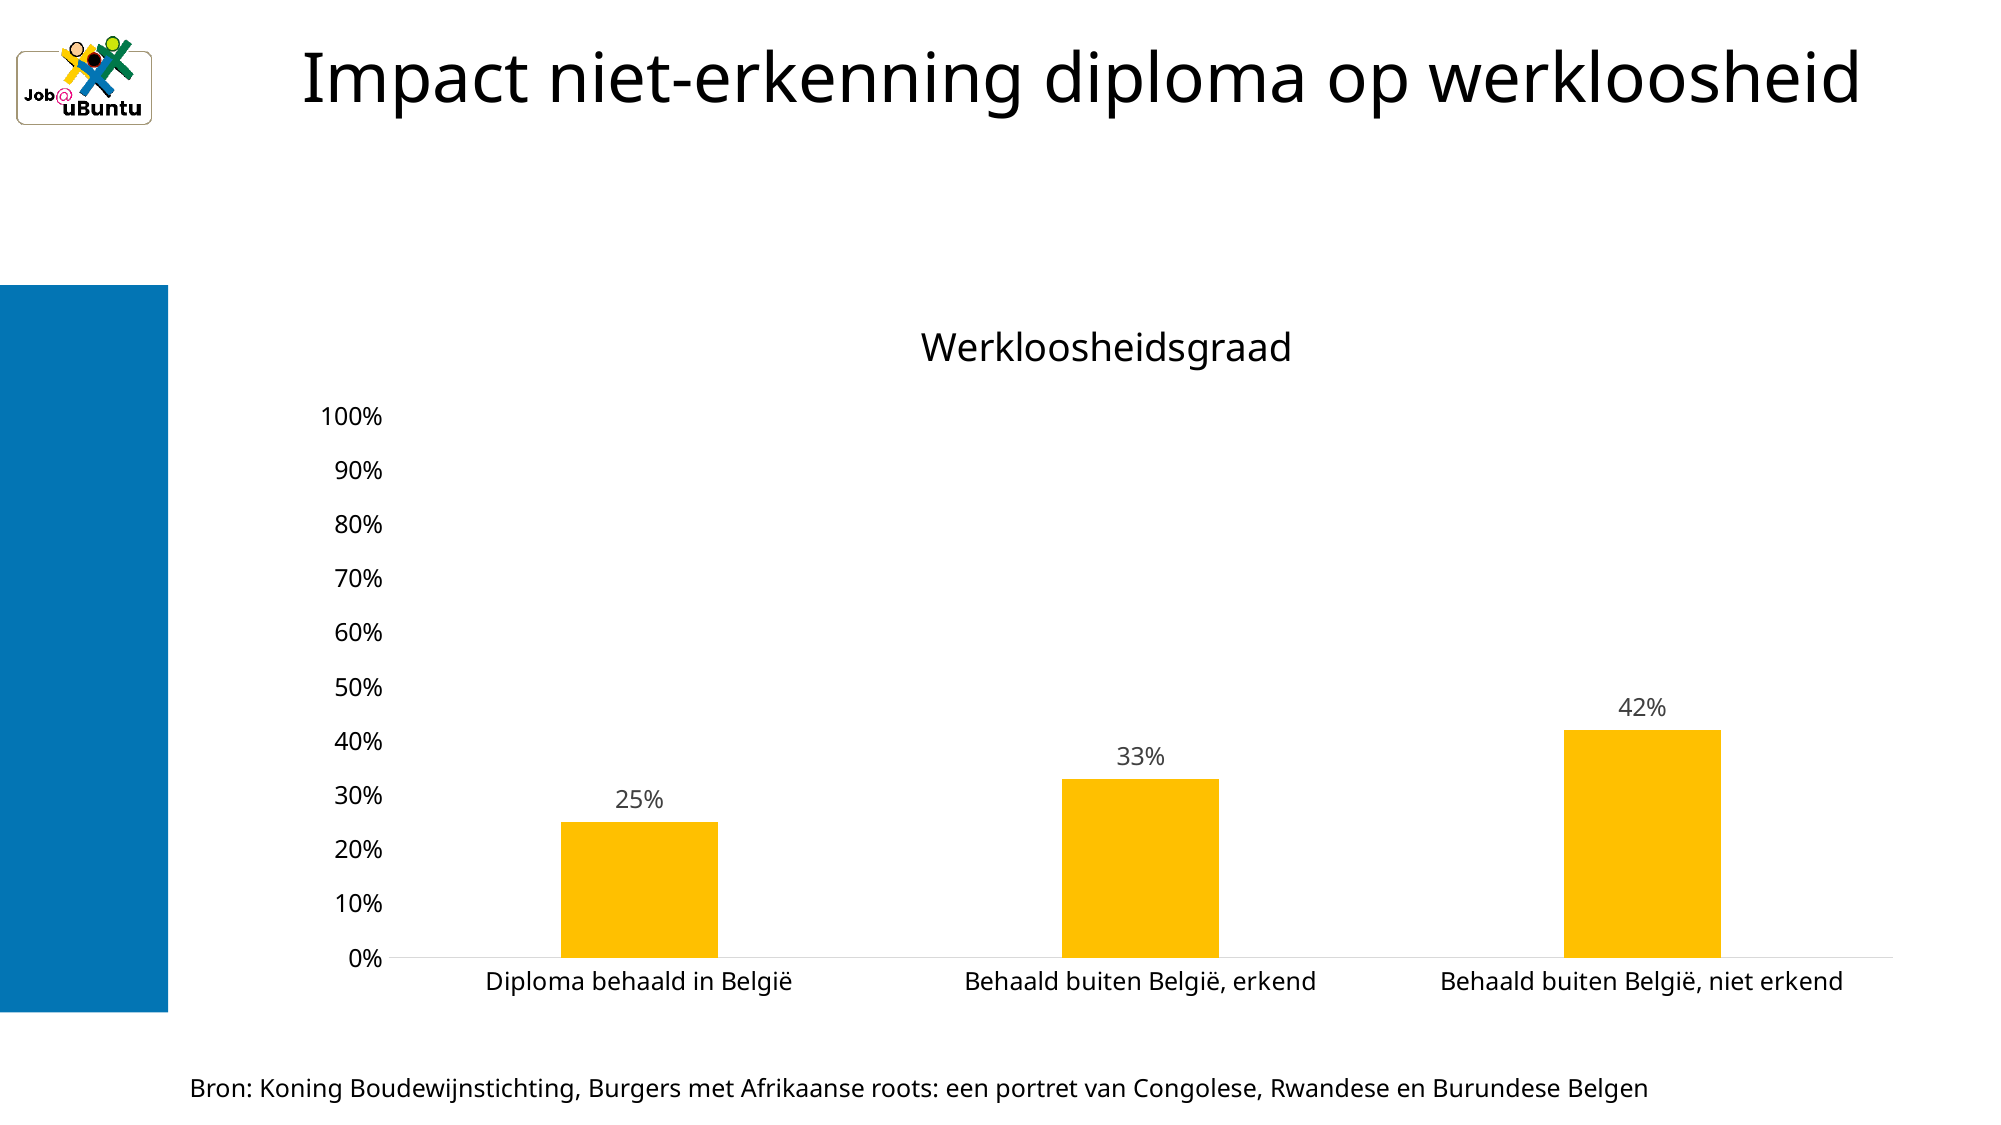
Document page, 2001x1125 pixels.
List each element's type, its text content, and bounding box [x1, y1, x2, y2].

title Impact niet-erkenning diploma op werkloosheid [287, 0, 1928, 162]
chart [287, 285, 1926, 1013]
picture [16, 36, 152, 125]
text_box Bron: Koning Boudewijnstichting, Burgers met Afrikaanse roots: een portret van Congolese, Rwandese en Burundese Belgen [174, 1065, 1926, 1110]
